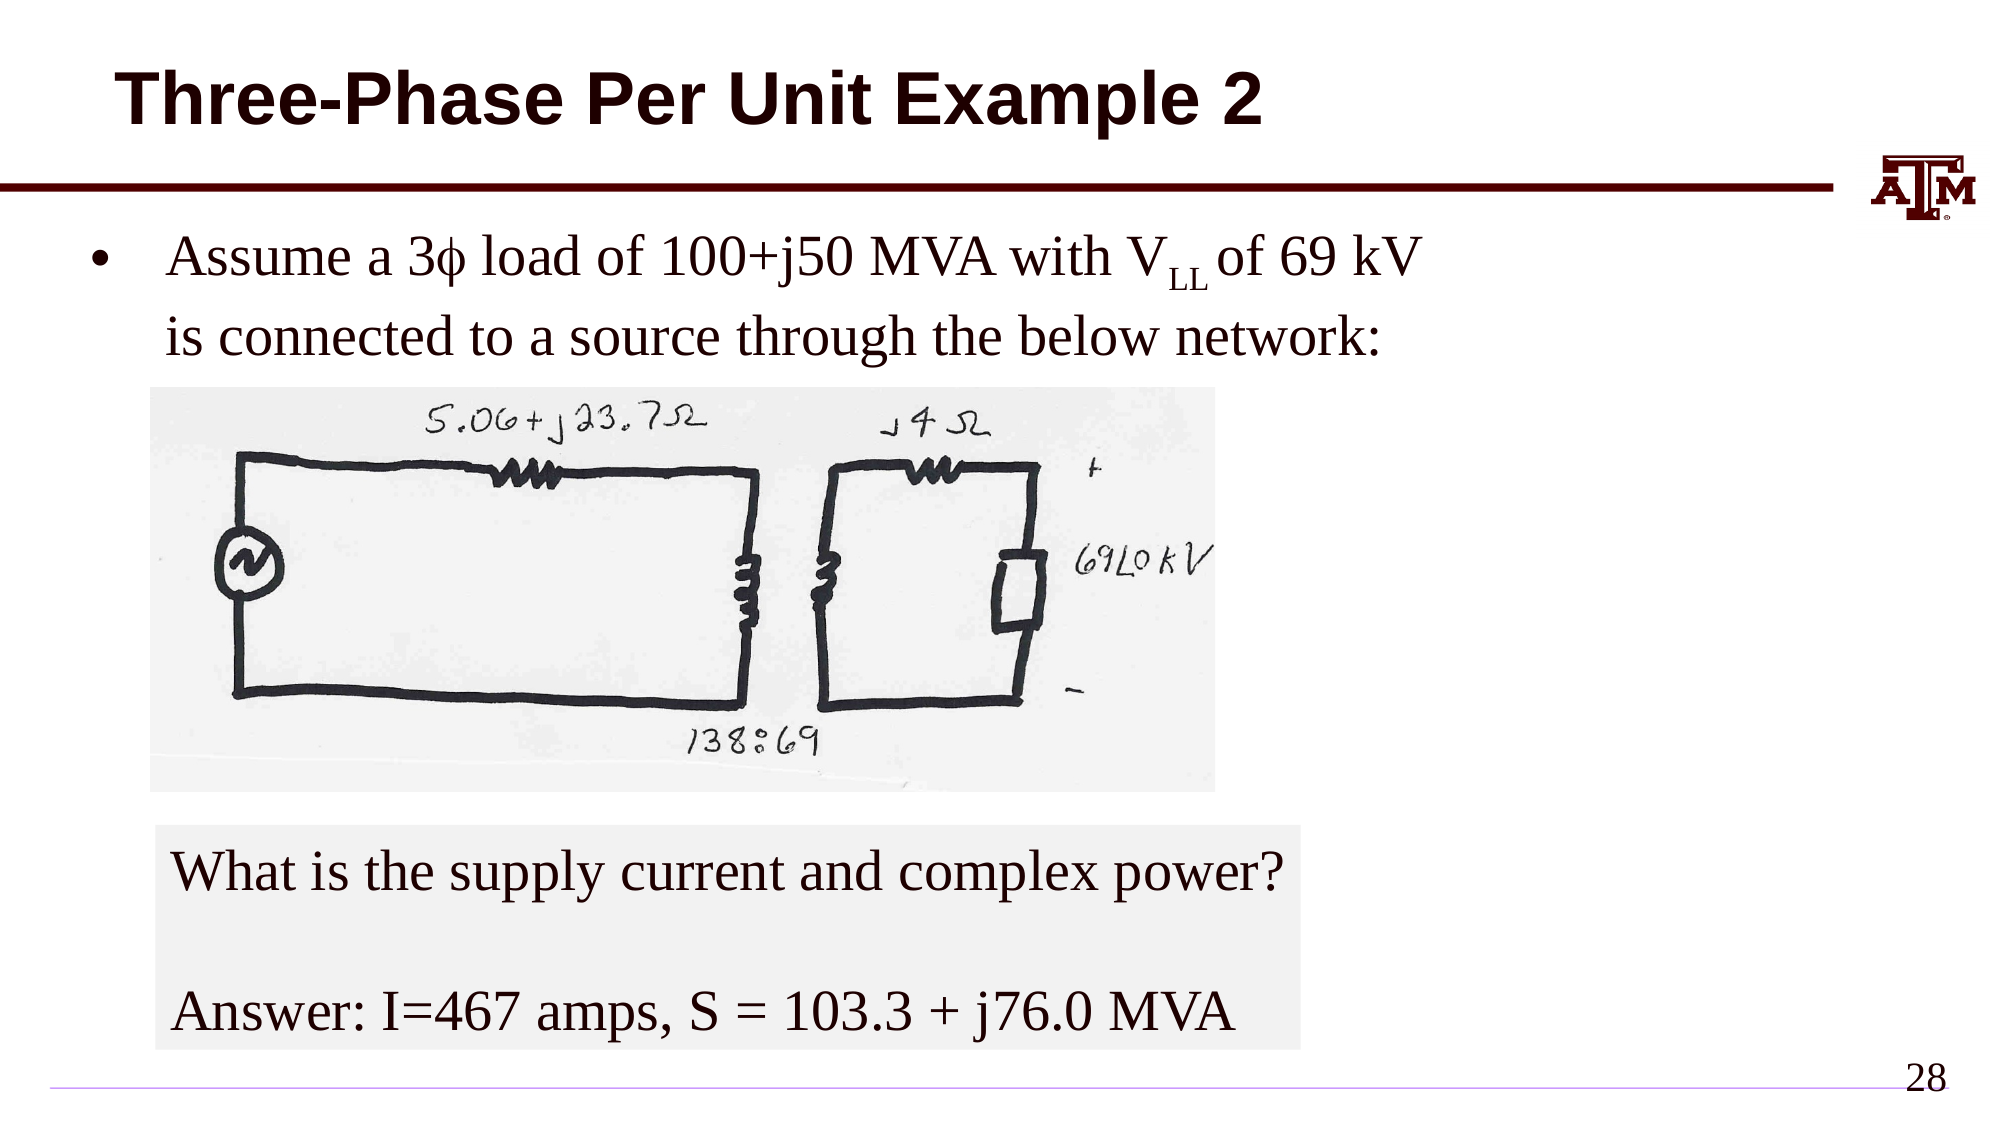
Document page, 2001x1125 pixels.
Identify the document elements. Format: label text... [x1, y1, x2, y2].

picture [149, 387, 1216, 792]
text_box What is the supply current and complex power? Answer: I=467 amps, S = 103.3 + j76.0 MVA [155, 824, 1301, 1050]
picture [1856, 137, 1990, 238]
title Three-Phase Per Unit Example 2 [99, 12, 1934, 188]
slide_number 27 [1649, 1037, 1963, 1113]
list Assume a 3f load of 100+j50 MVA with VLL of 69 kV is connected to a source through the below network: [74, 209, 1491, 398]
